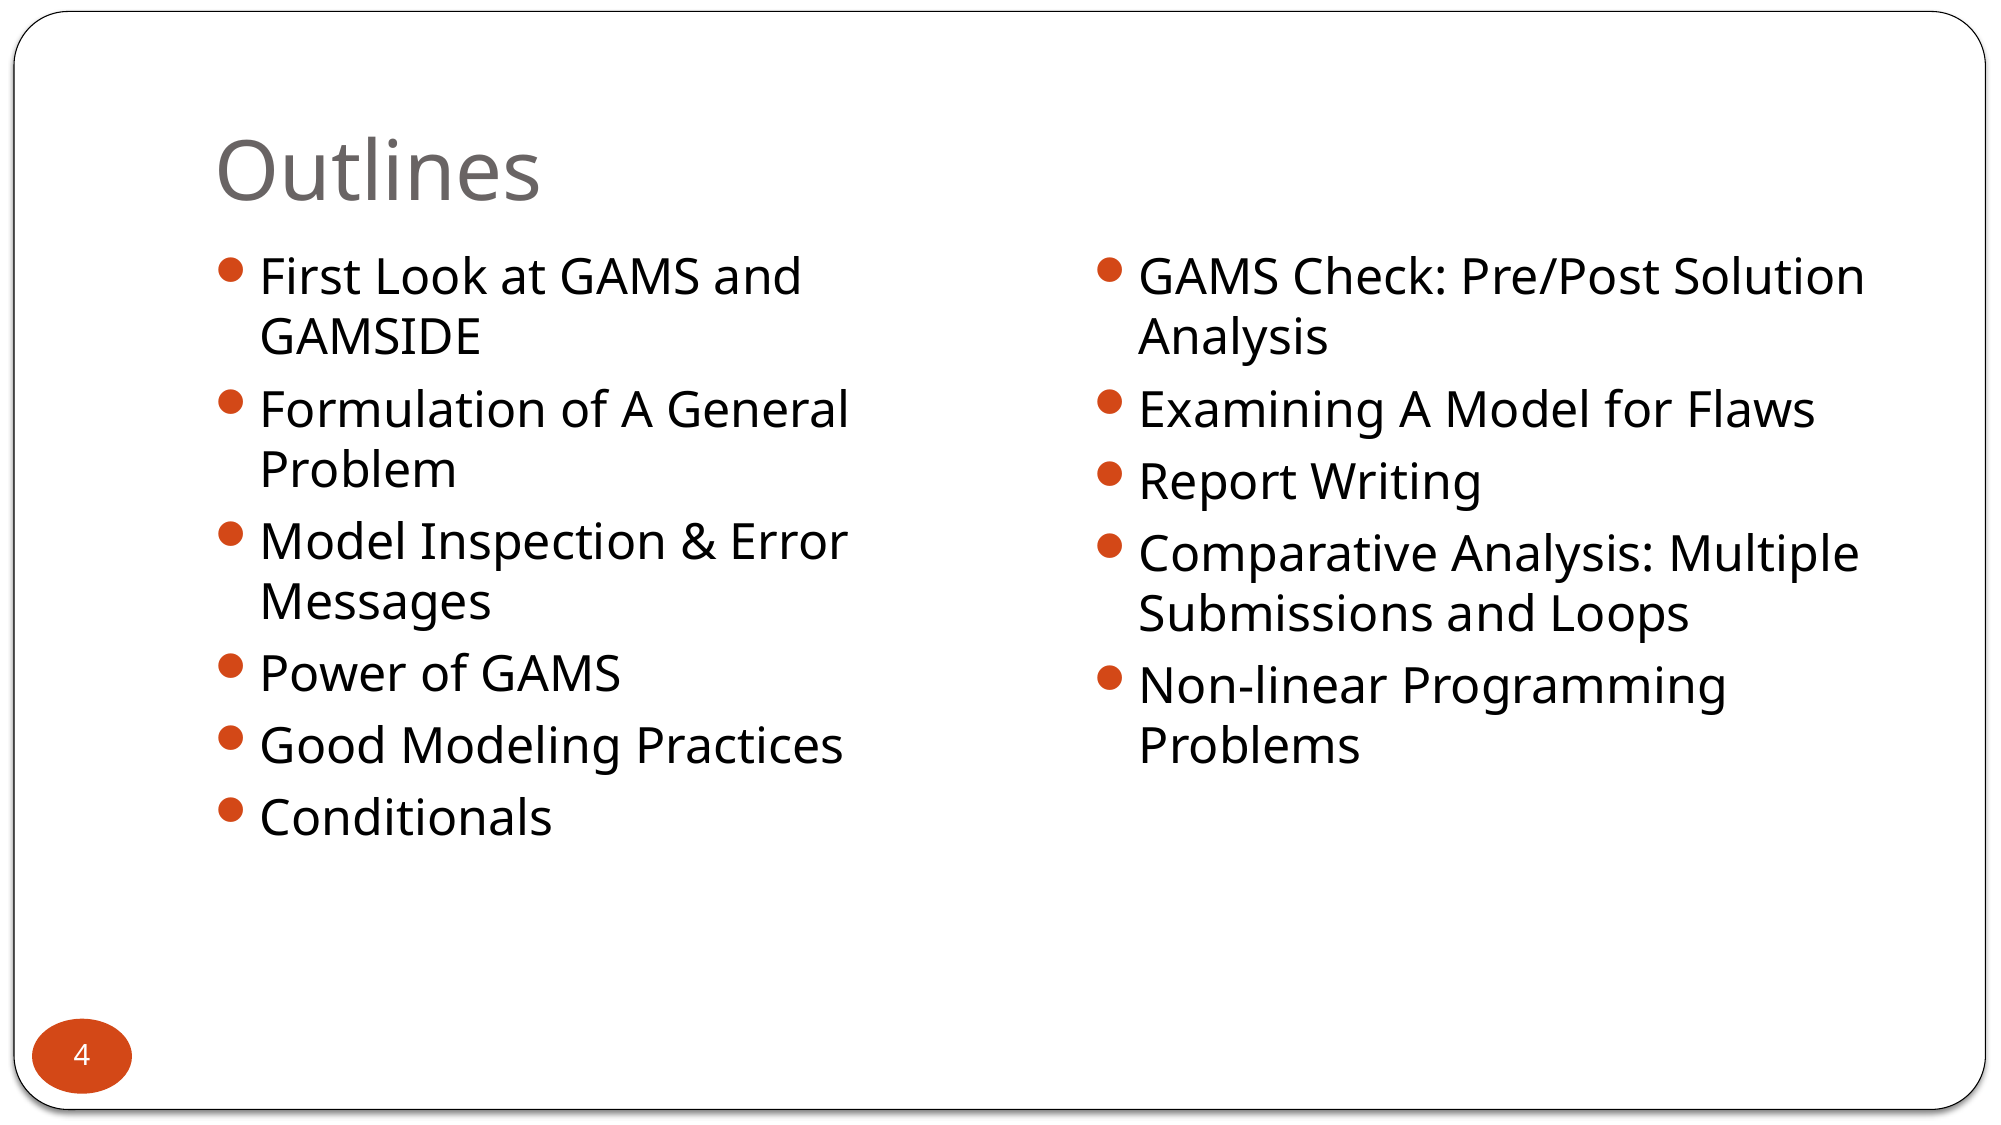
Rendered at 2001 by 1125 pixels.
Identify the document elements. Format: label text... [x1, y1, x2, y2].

title Outlines [200, 45, 1900, 233]
slide_number 4 [32, 1018, 132, 1094]
list First Look at GAMS and GAMSIDE Formulation of A General Problem Model Inspection & Error Messages Power of GAMS Good Modeling Practices Conditionals [200, 237, 1020, 988]
list GAMS Check: Pre/Post Solution Analysis Examining A Model for Flaws Report Writing Comparative Analysis: Multiple Submissions and Loops Non-linear Programming Problems [1079, 237, 1900, 988]
